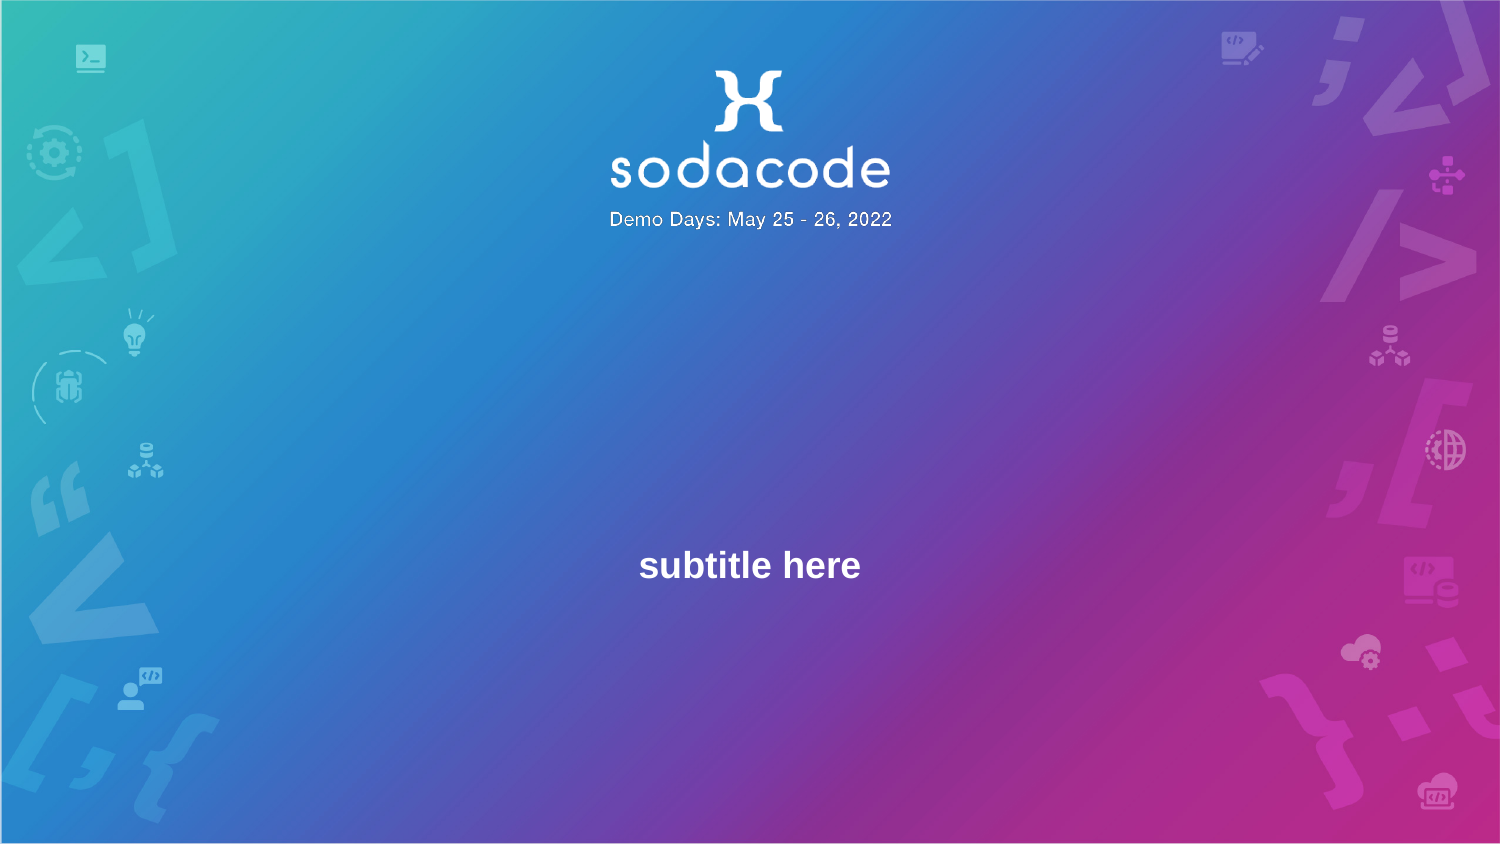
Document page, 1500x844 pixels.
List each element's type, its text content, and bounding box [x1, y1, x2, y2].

list subtitle here [501, 532, 999, 600]
picture [0, 0, 1500, 844]
